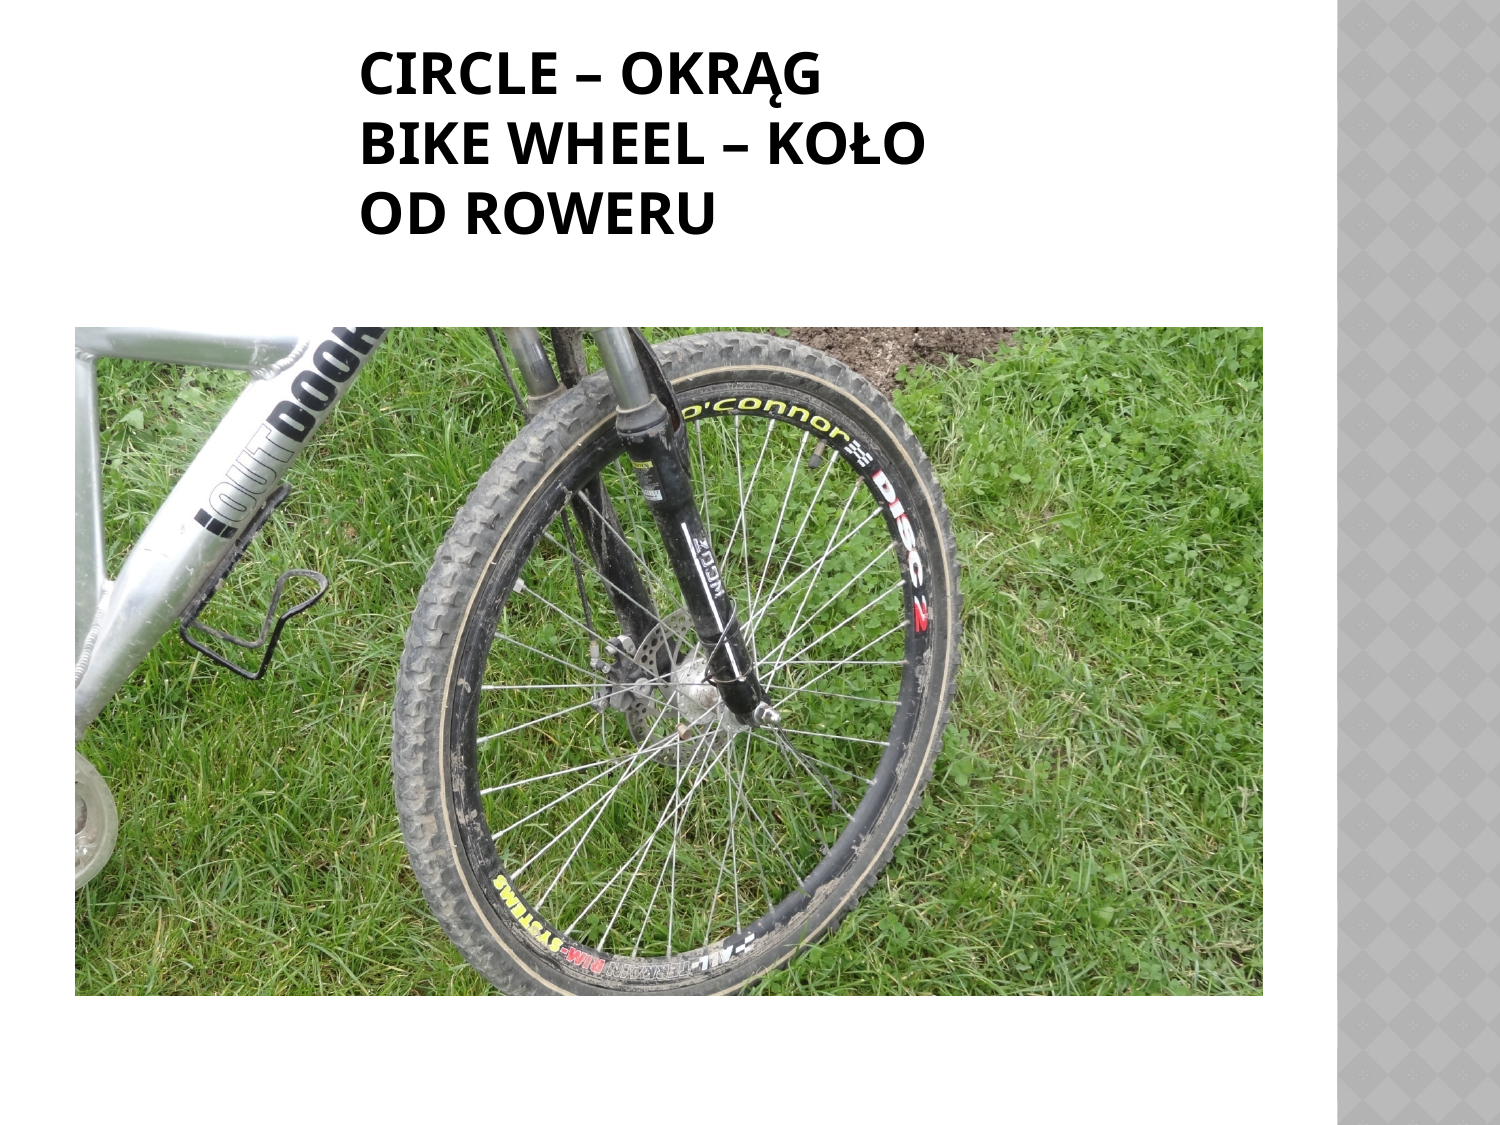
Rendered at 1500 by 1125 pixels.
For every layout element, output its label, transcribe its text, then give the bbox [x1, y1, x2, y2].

title circle – okrąg bike wheel – koło od roweru [351, 58, 968, 247]
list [74, 327, 1263, 996]
